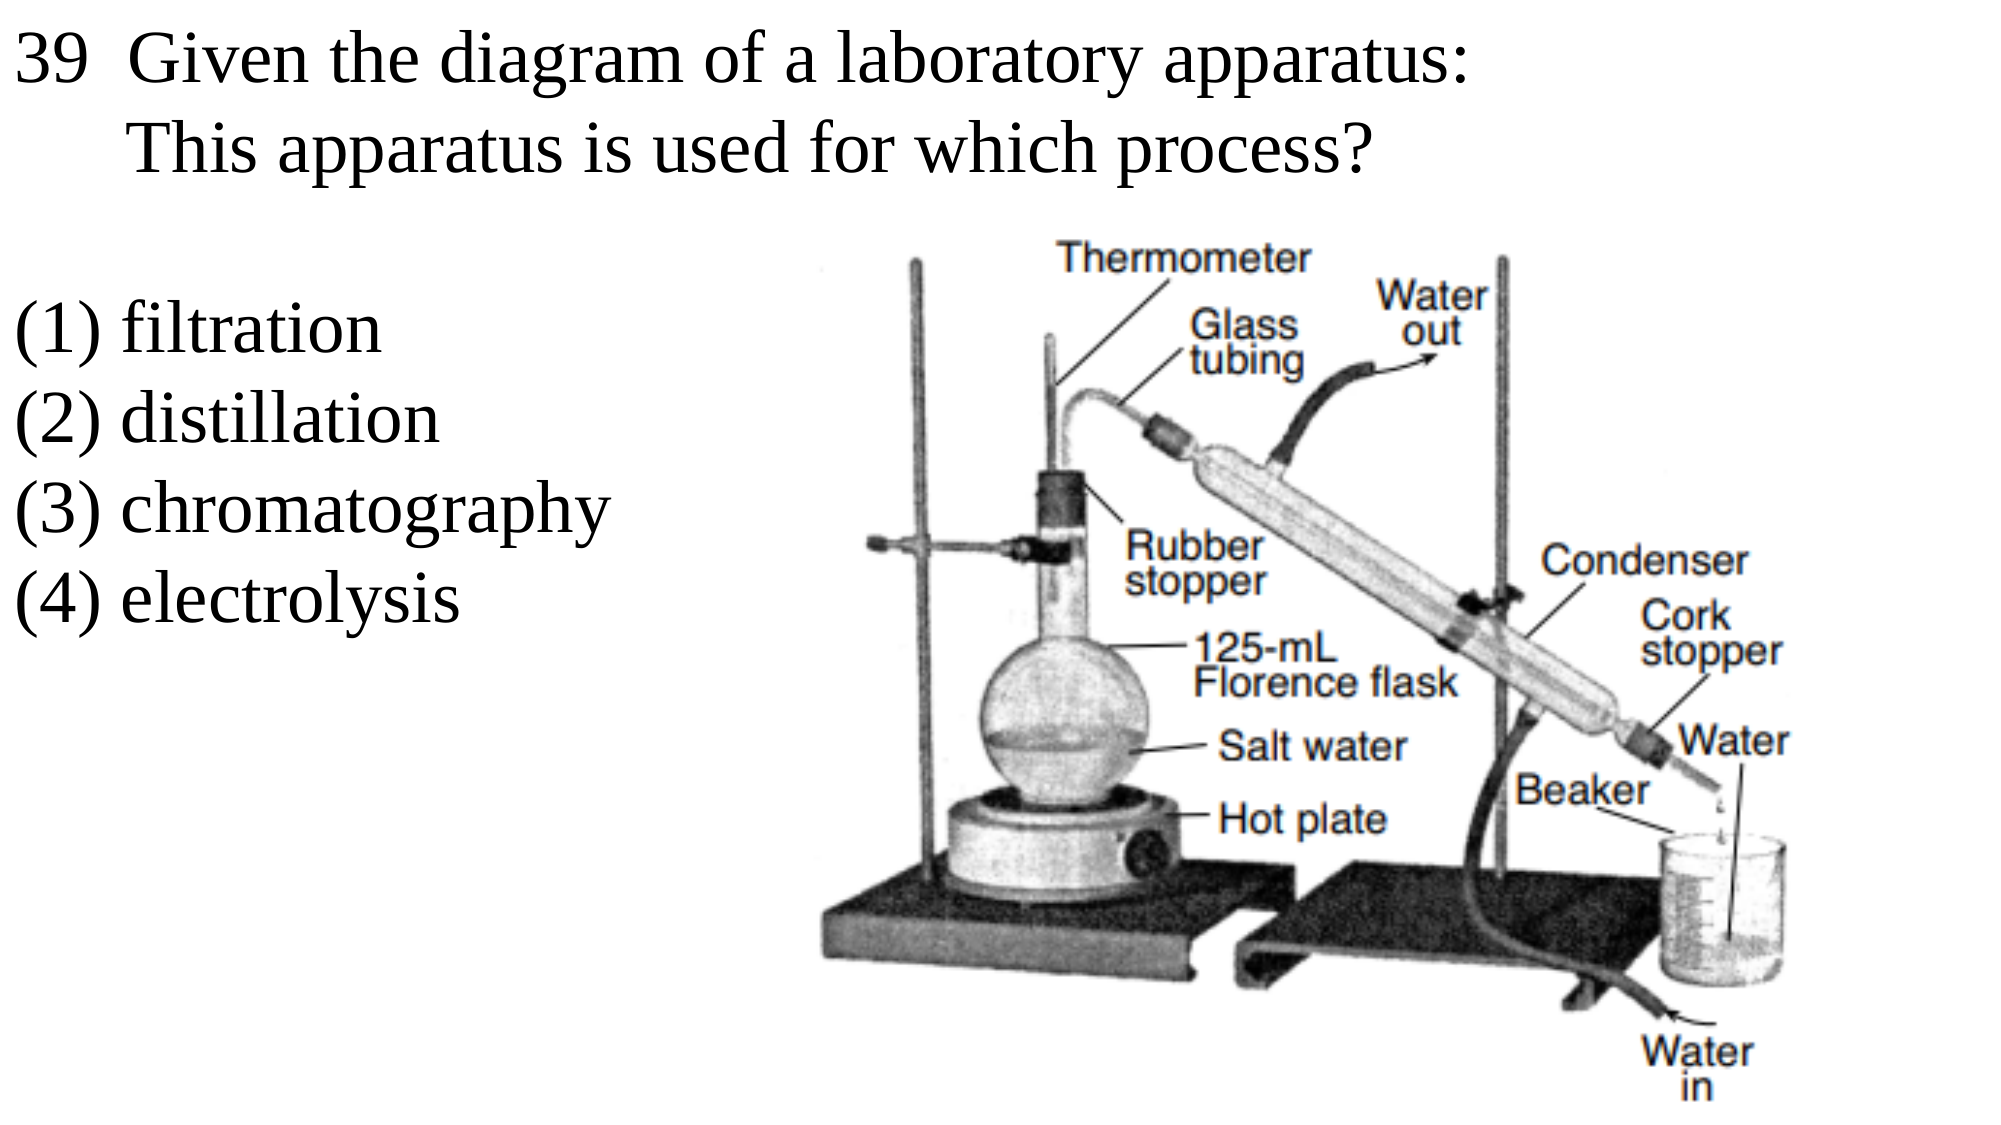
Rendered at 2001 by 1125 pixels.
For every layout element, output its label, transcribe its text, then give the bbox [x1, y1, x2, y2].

text_box 39 Given the diagram of a laboratory apparatus: This apparatus is used for which process? (1) filtration (2) distillation (3) chromatography (4) electrolysis [0, 0, 2000, 645]
picture [795, 209, 1860, 1125]
